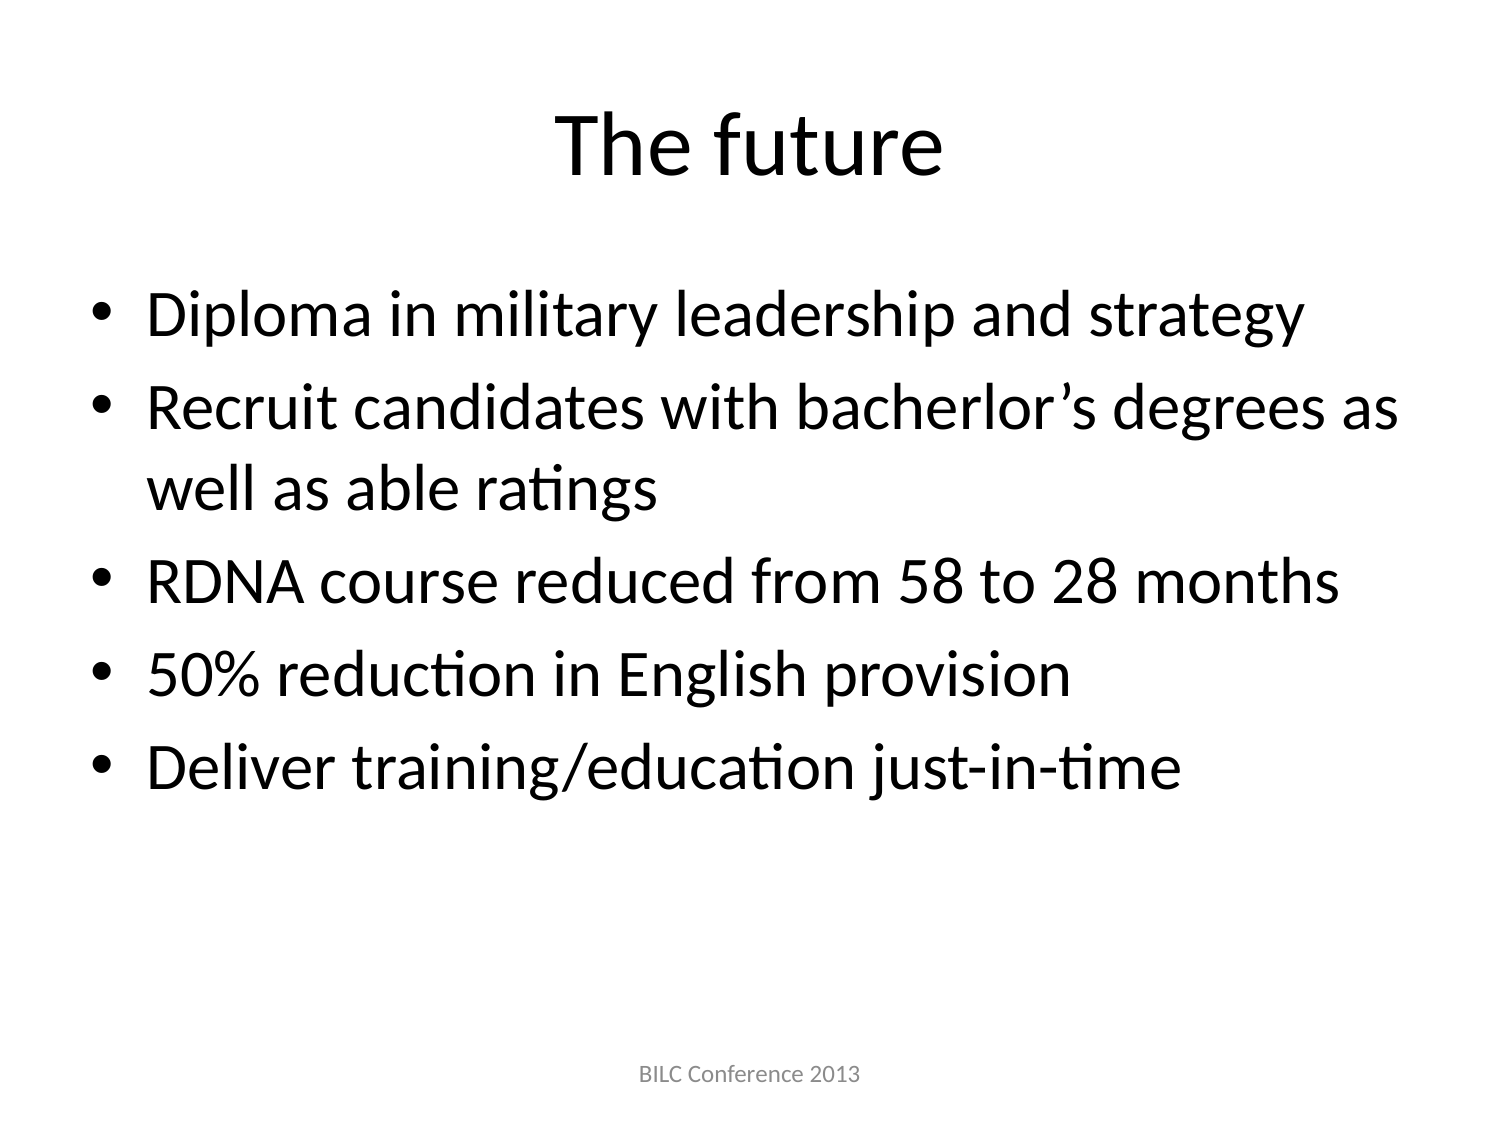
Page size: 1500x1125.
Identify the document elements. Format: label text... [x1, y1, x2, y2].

footer BILC Conference 2013 [512, 1042, 988, 1103]
list Diploma in military leadership and strategy Recruit candidates with bacherlor’s degrees as well as able ratings RDNA course reduced from 58 to 28 months 50% reduction in English provision Deliver training/education just-in-time [75, 262, 1425, 1005]
title The future [75, 45, 1425, 233]
